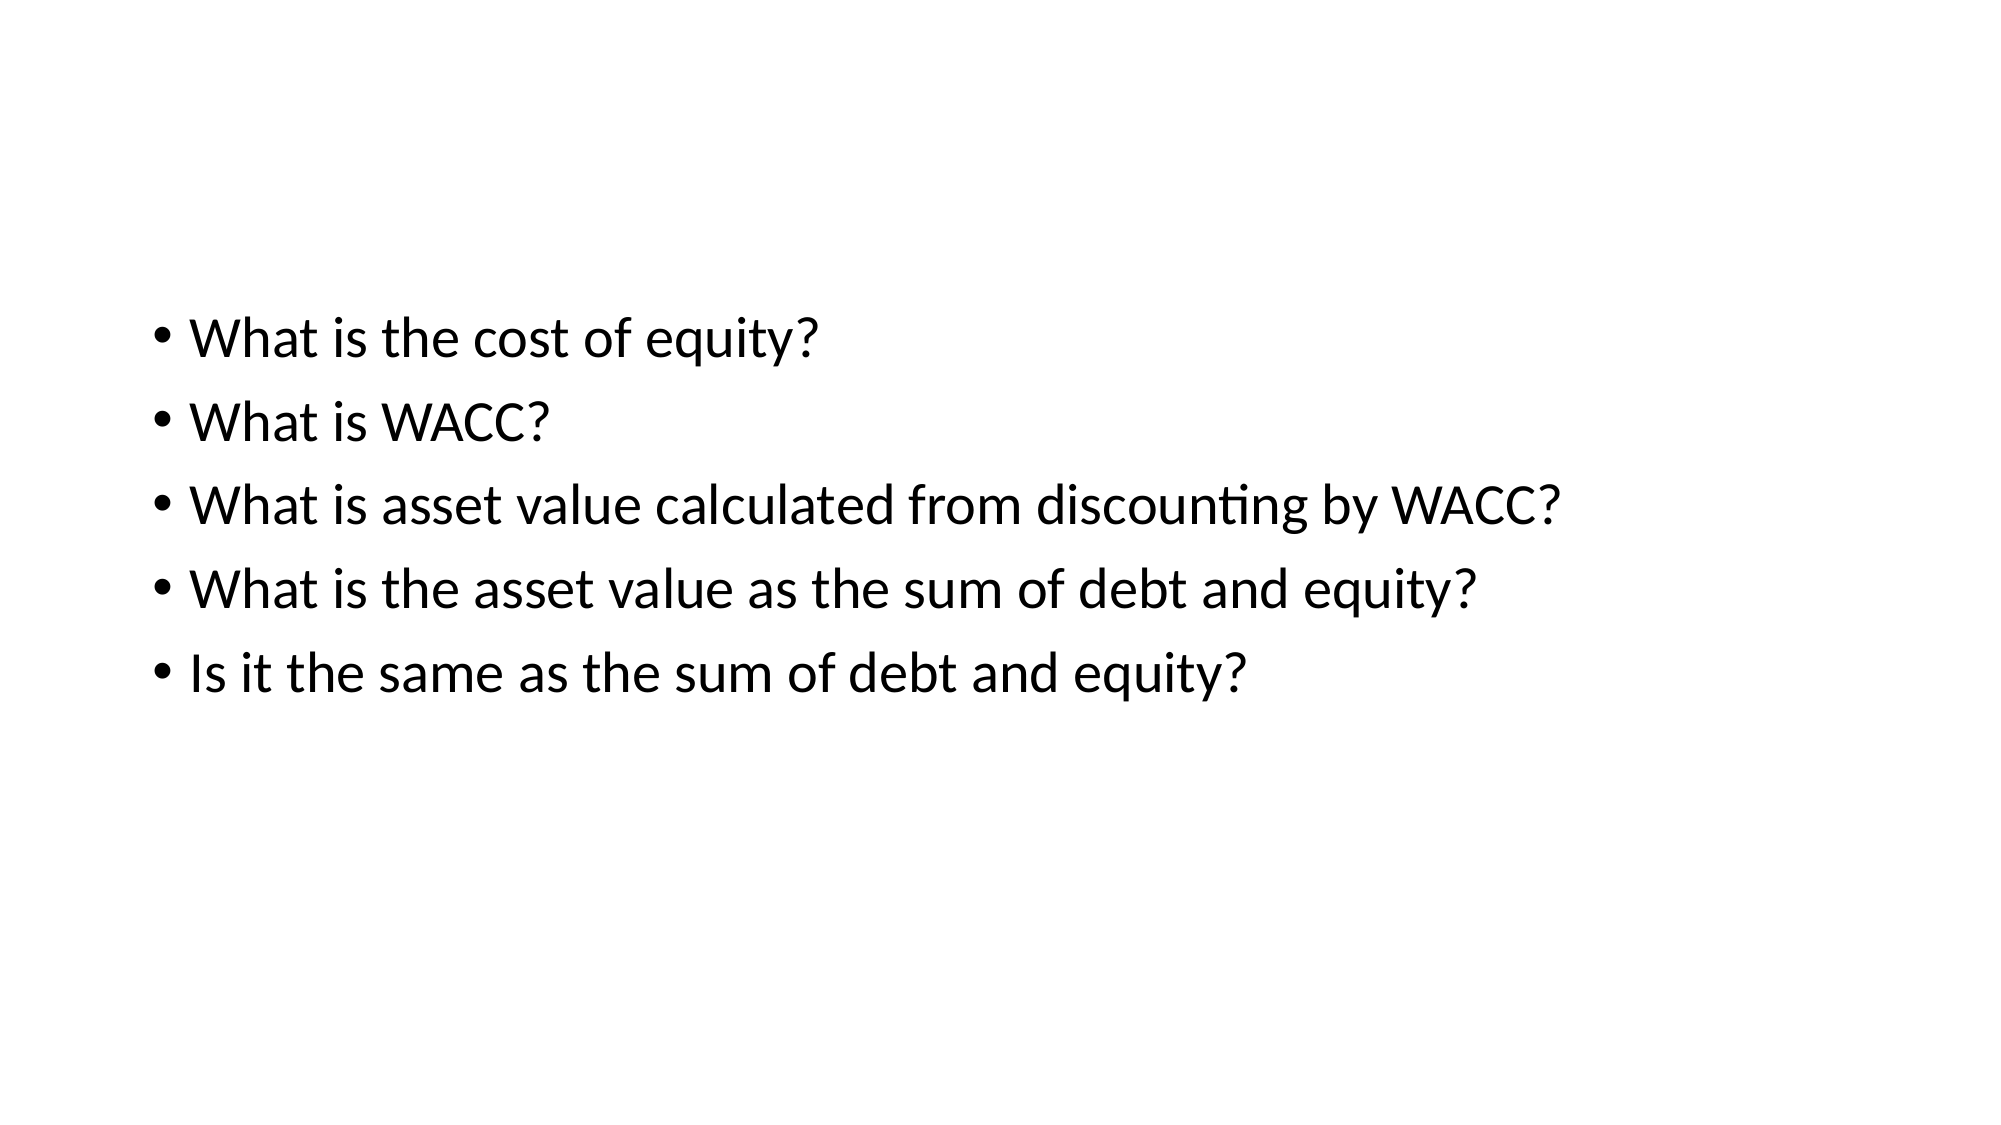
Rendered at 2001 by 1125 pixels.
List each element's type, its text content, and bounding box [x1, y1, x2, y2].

list What is the cost of equity? What is WACC? What is asset value calculated from discounting by WACC? What is the asset value as the sum of debt and equity? Is it the same as the sum of debt and equity? [137, 299, 1863, 1014]
